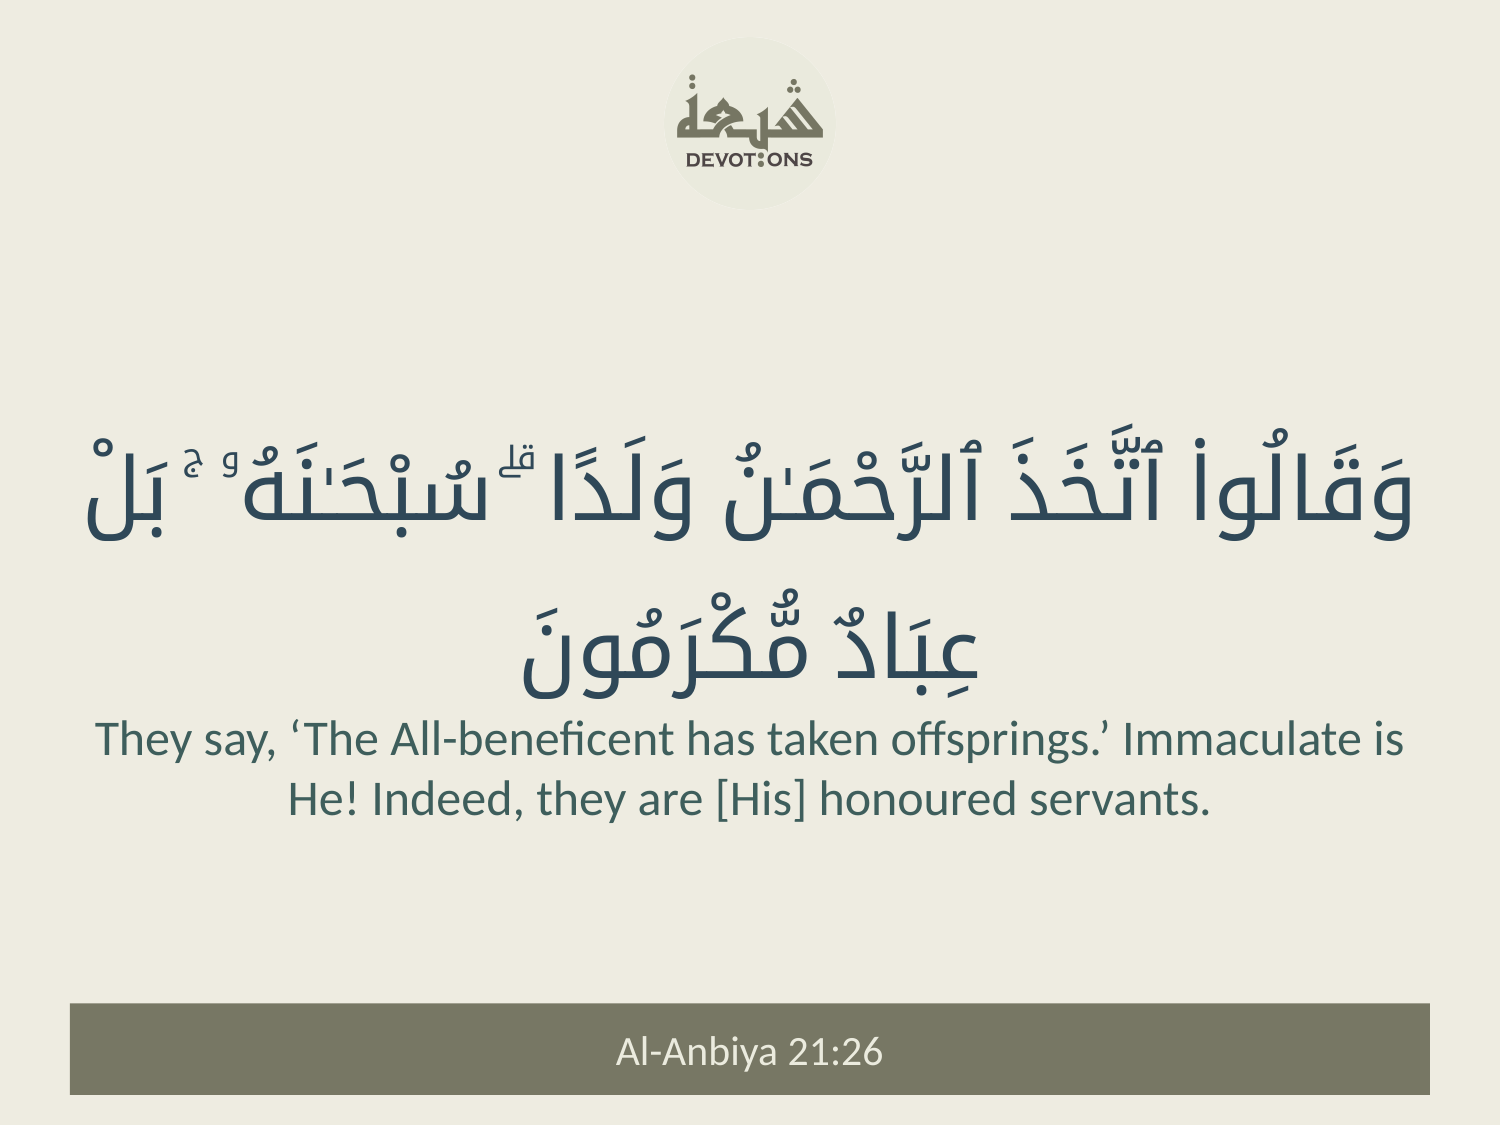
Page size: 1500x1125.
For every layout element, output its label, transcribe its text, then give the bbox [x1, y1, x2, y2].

picture [656, 29, 844, 203]
list Al-Anbiya 21:26 [69, 1003, 1430, 1095]
list وَقَالُوا۟ ٱتَّخَذَ ٱلرَّحْمَـٰنُ وَلَدًا ۗ سُبْحَـٰنَهُۥ ۚ بَلْ عِبَادٌ مُّكْرَمُونَ They say, ‘The All-beneficent has taken offsprings.’ Immaculate is He! Indeed, they are [His] honoured servants. [69, 203, 1430, 1003]
